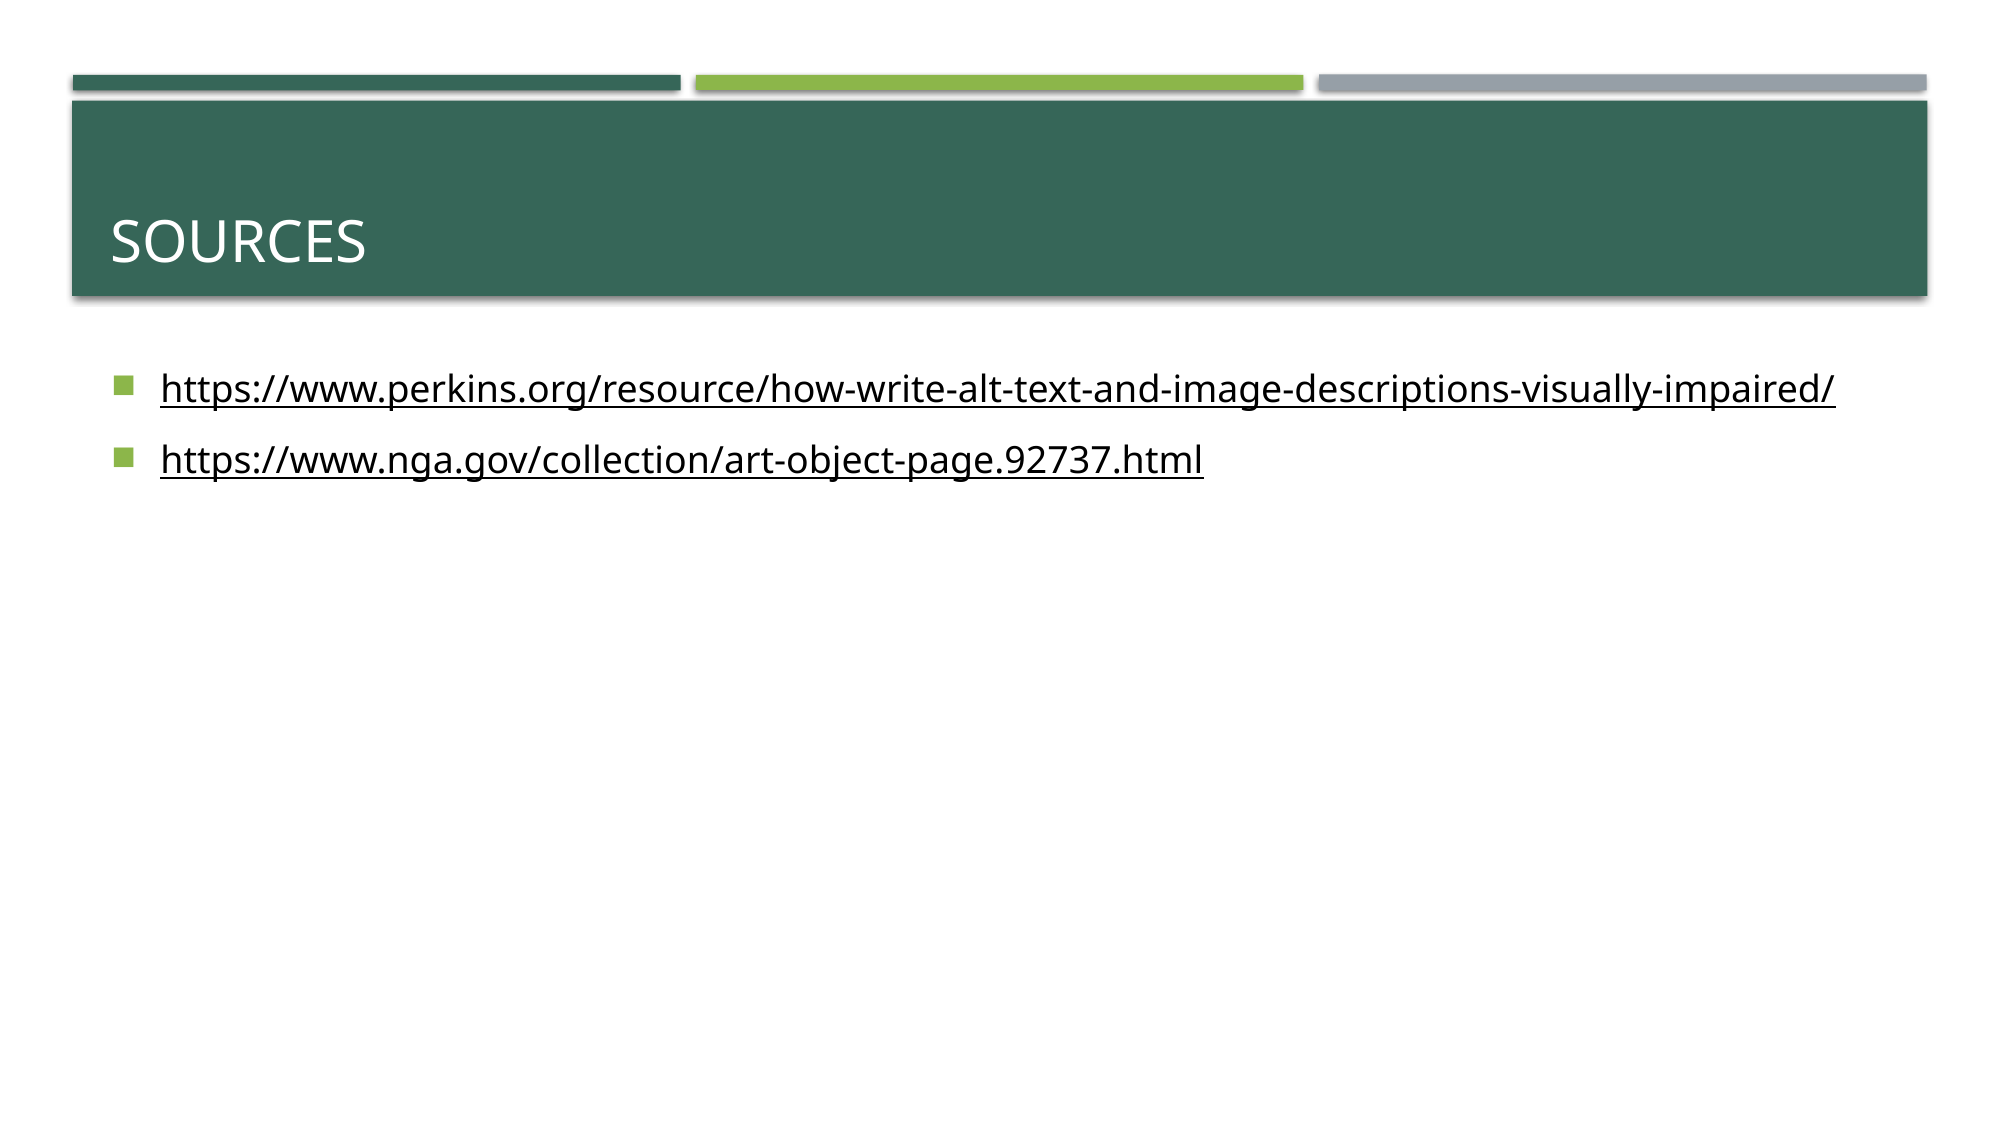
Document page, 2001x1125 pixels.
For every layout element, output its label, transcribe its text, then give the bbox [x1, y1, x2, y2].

list https://www.perkins.org/resource/how-write-alt-text-and-image-descriptions-visually-impaired/ https://www.nga.gov/collection/art-object-page.92737.html [95, 357, 1905, 962]
title Sources [95, 115, 1905, 282]
